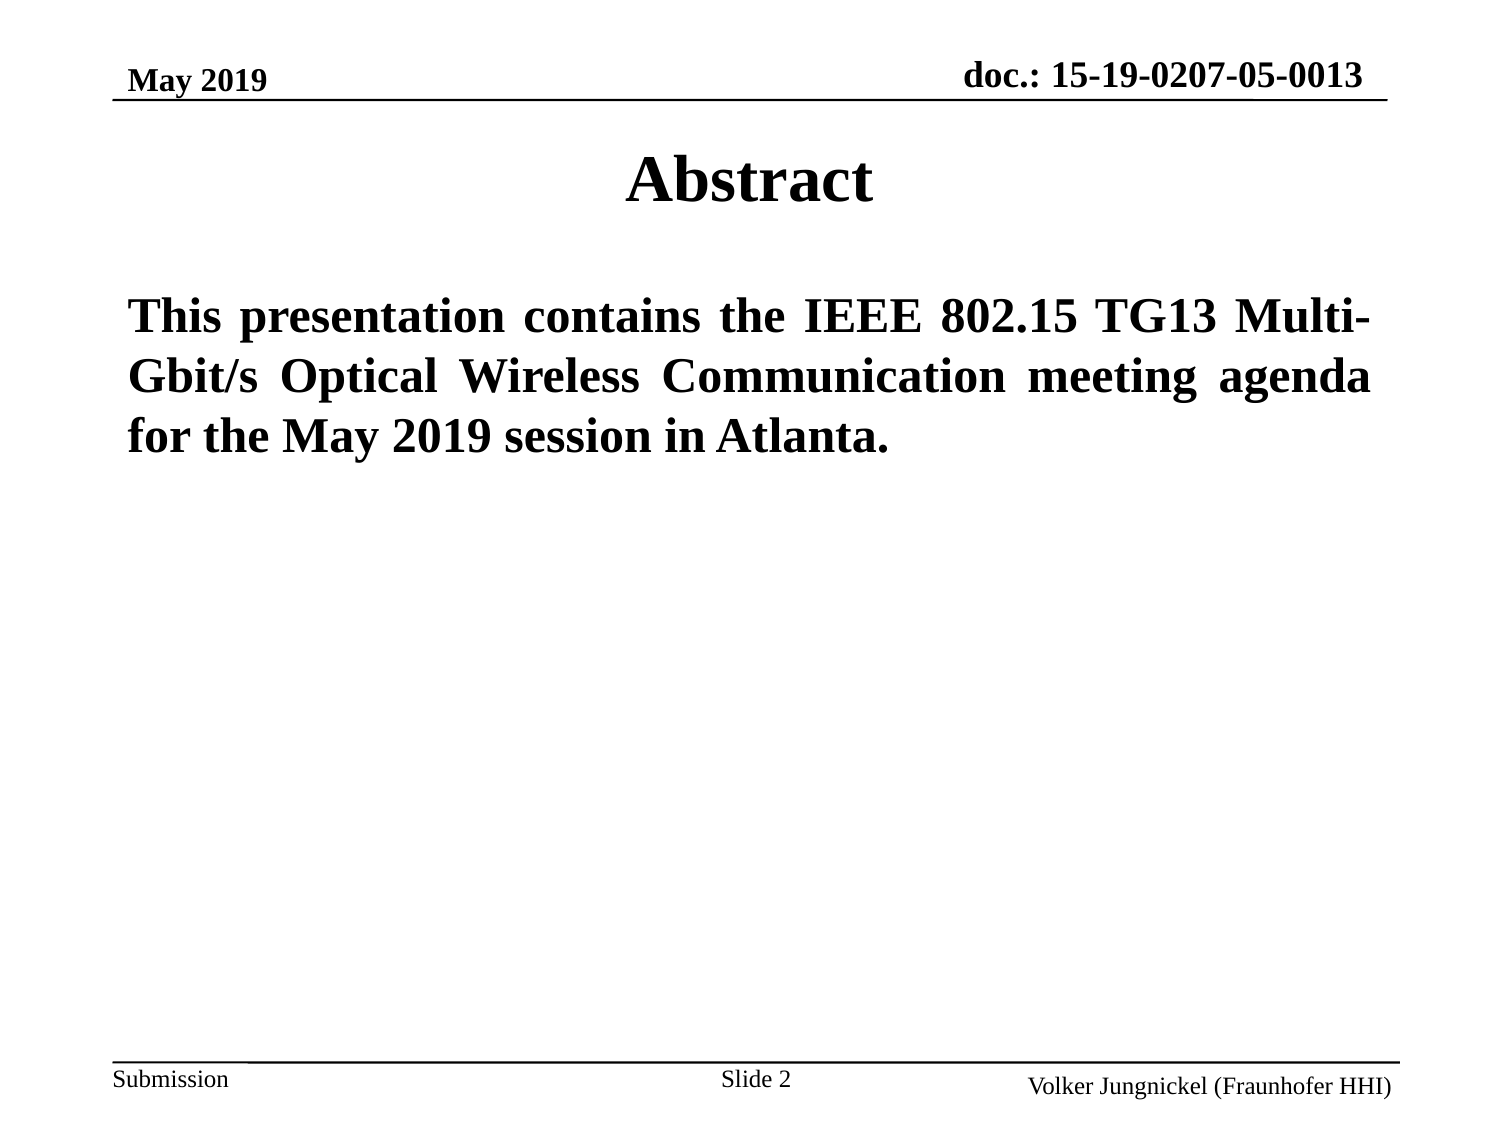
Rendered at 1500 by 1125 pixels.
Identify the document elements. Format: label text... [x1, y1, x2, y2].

text_box Abstract [112, 87, 1388, 263]
text_box This presentation contains the IEEE 802.15 TG13 Multi- Gbit/s Optical Wireless Communication meeting agenda for the May 2019 session in Atlanta. [112, 274, 1388, 950]
footer Volker Jungnickel (Fraunhofer HHI) [1012, 1062, 1439, 1100]
text_box May 2019 [112, 50, 425, 147]
slide_number Slide 2 [711, 1061, 801, 1093]
